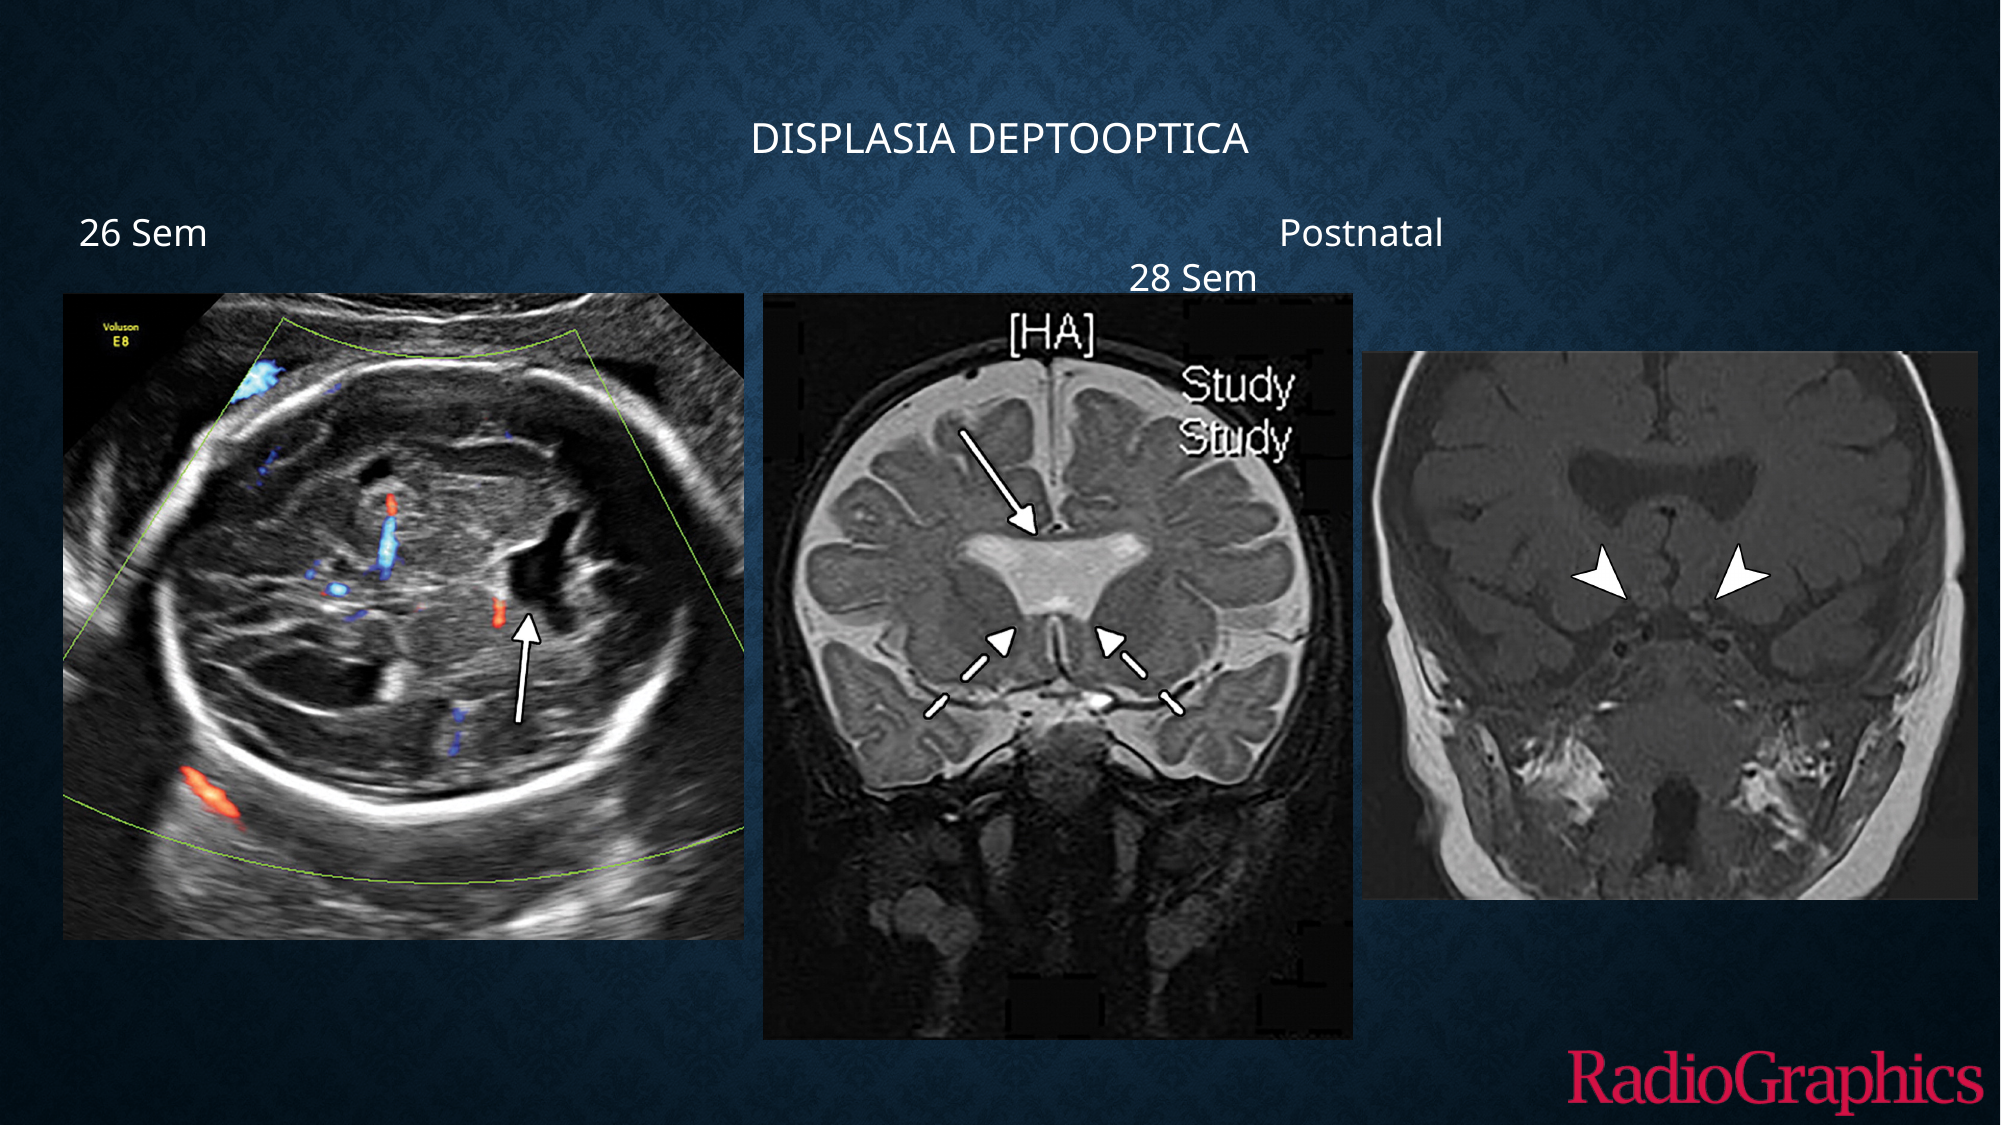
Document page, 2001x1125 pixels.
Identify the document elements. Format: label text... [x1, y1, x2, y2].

text_box 26 Sem Postnatal 28 Sem [63, 201, 1801, 307]
picture [763, 293, 1354, 1041]
picture [1567, 1049, 1984, 1116]
picture [1361, 351, 1978, 901]
picture [63, 293, 745, 941]
text_box DISPLASIA DEPTOOPTICA [735, 104, 1265, 170]
